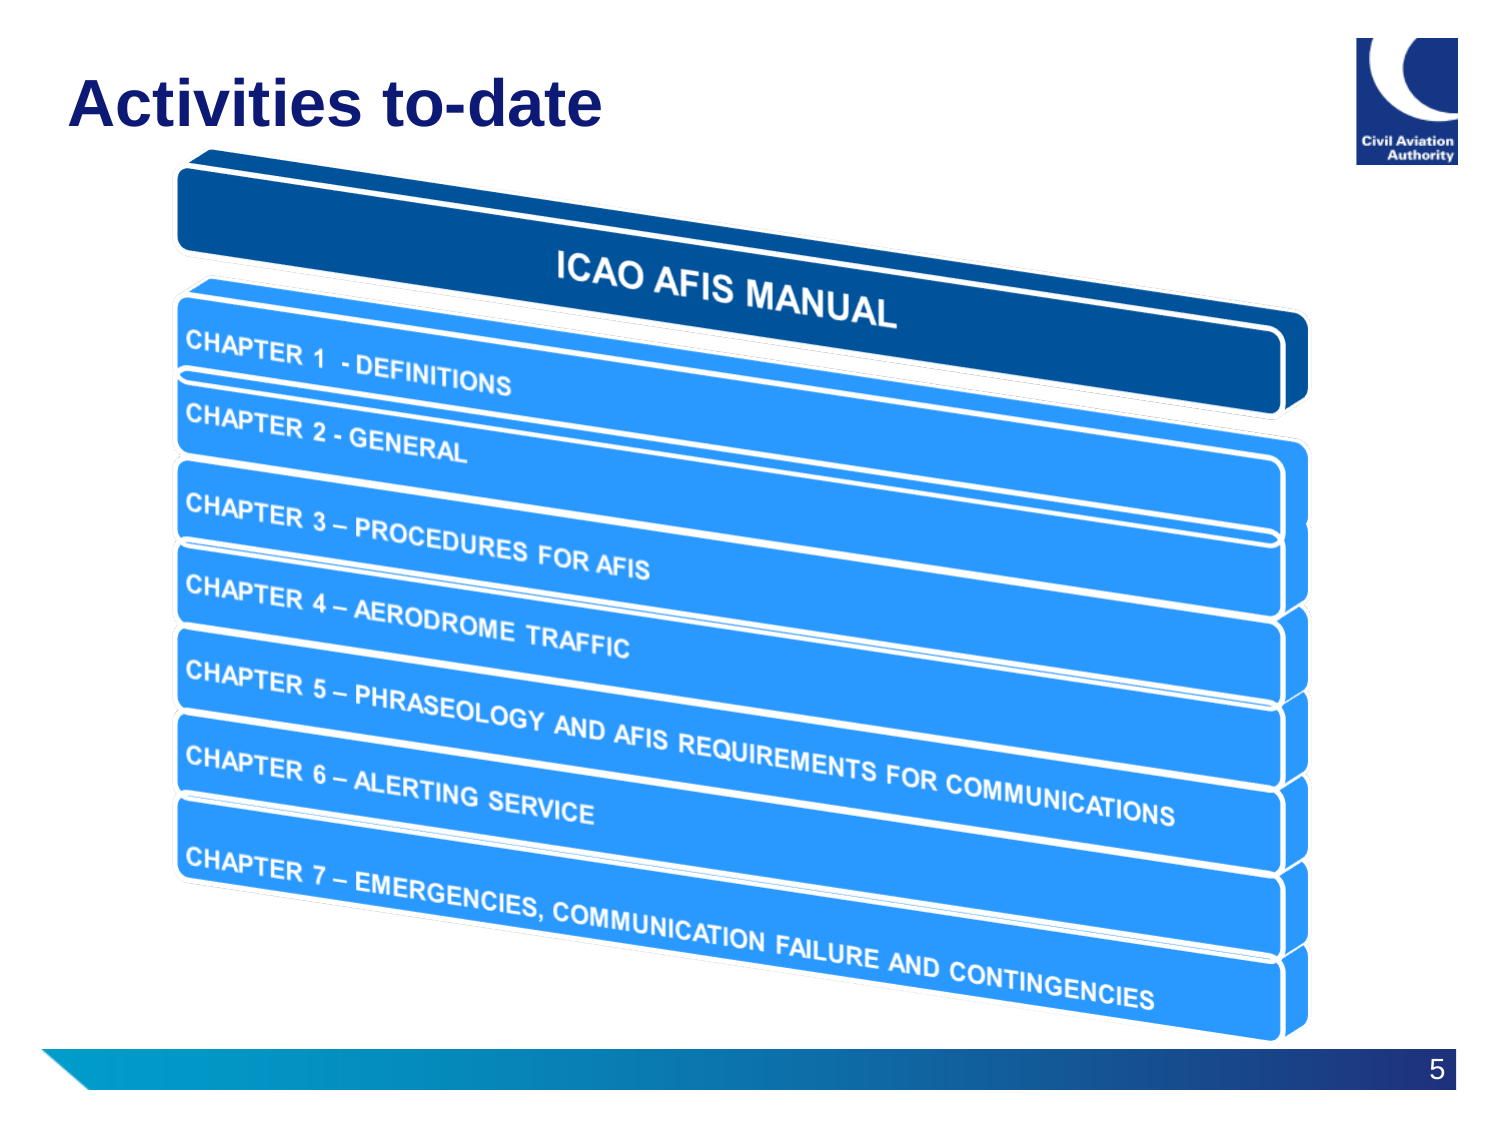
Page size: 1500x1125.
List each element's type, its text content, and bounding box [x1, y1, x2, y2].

picture [79, 140, 1376, 1057]
title Activities to-date [52, 5, 1403, 193]
